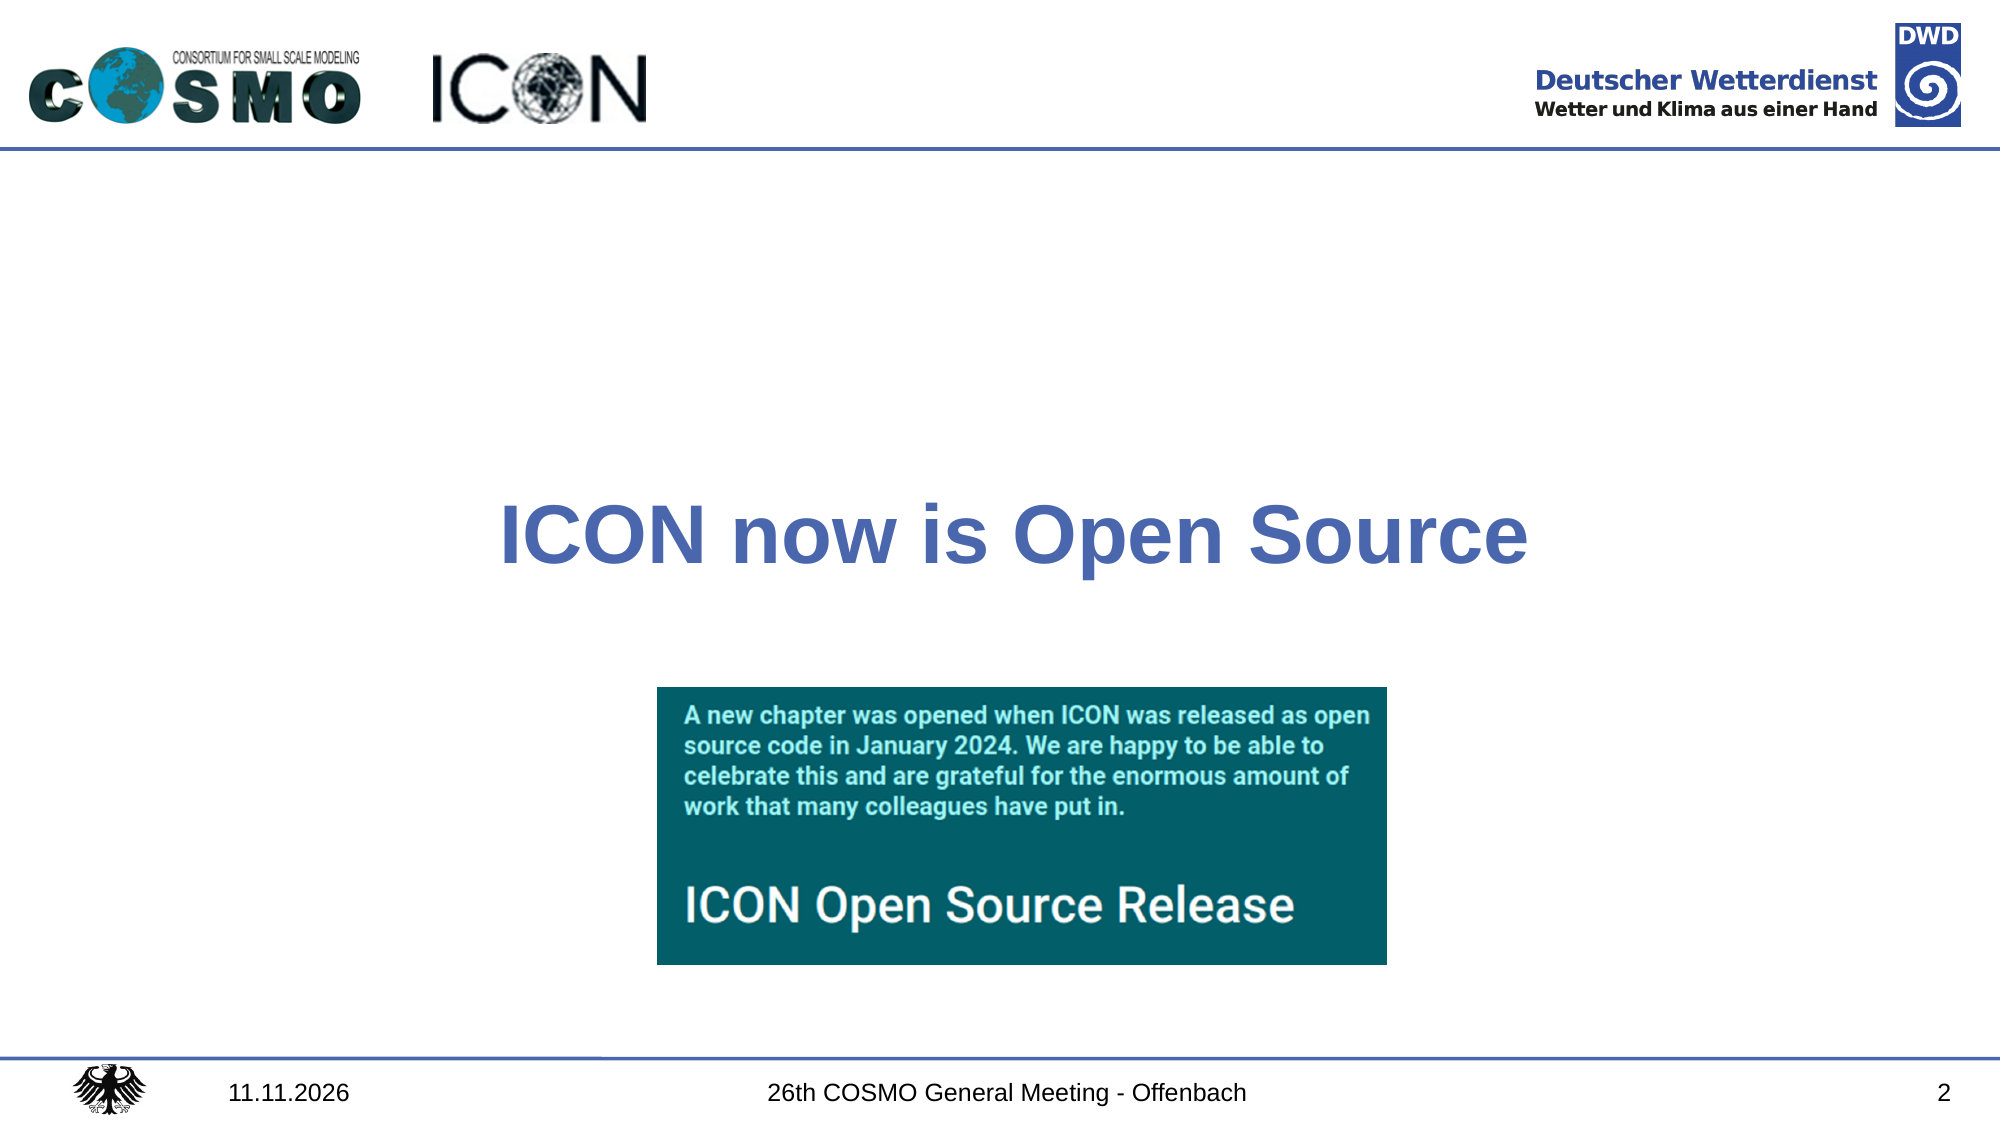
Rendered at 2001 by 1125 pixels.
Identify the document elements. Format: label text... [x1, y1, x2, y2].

title ICON now is Open Source [165, 479, 1866, 704]
picture [1535, 23, 1961, 127]
picture [657, 687, 1387, 965]
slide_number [228, 1068, 559, 1103]
picture [112, 58, 122, 67]
picture [108, 47, 361, 124]
picture [433, 53, 646, 124]
picture [29, 47, 120, 124]
footer 26th COSMO General Meeting - Offenbach [574, 1068, 1441, 1105]
picture [70, 1062, 148, 1116]
slide_number 2 [1866, 1068, 1967, 1109]
